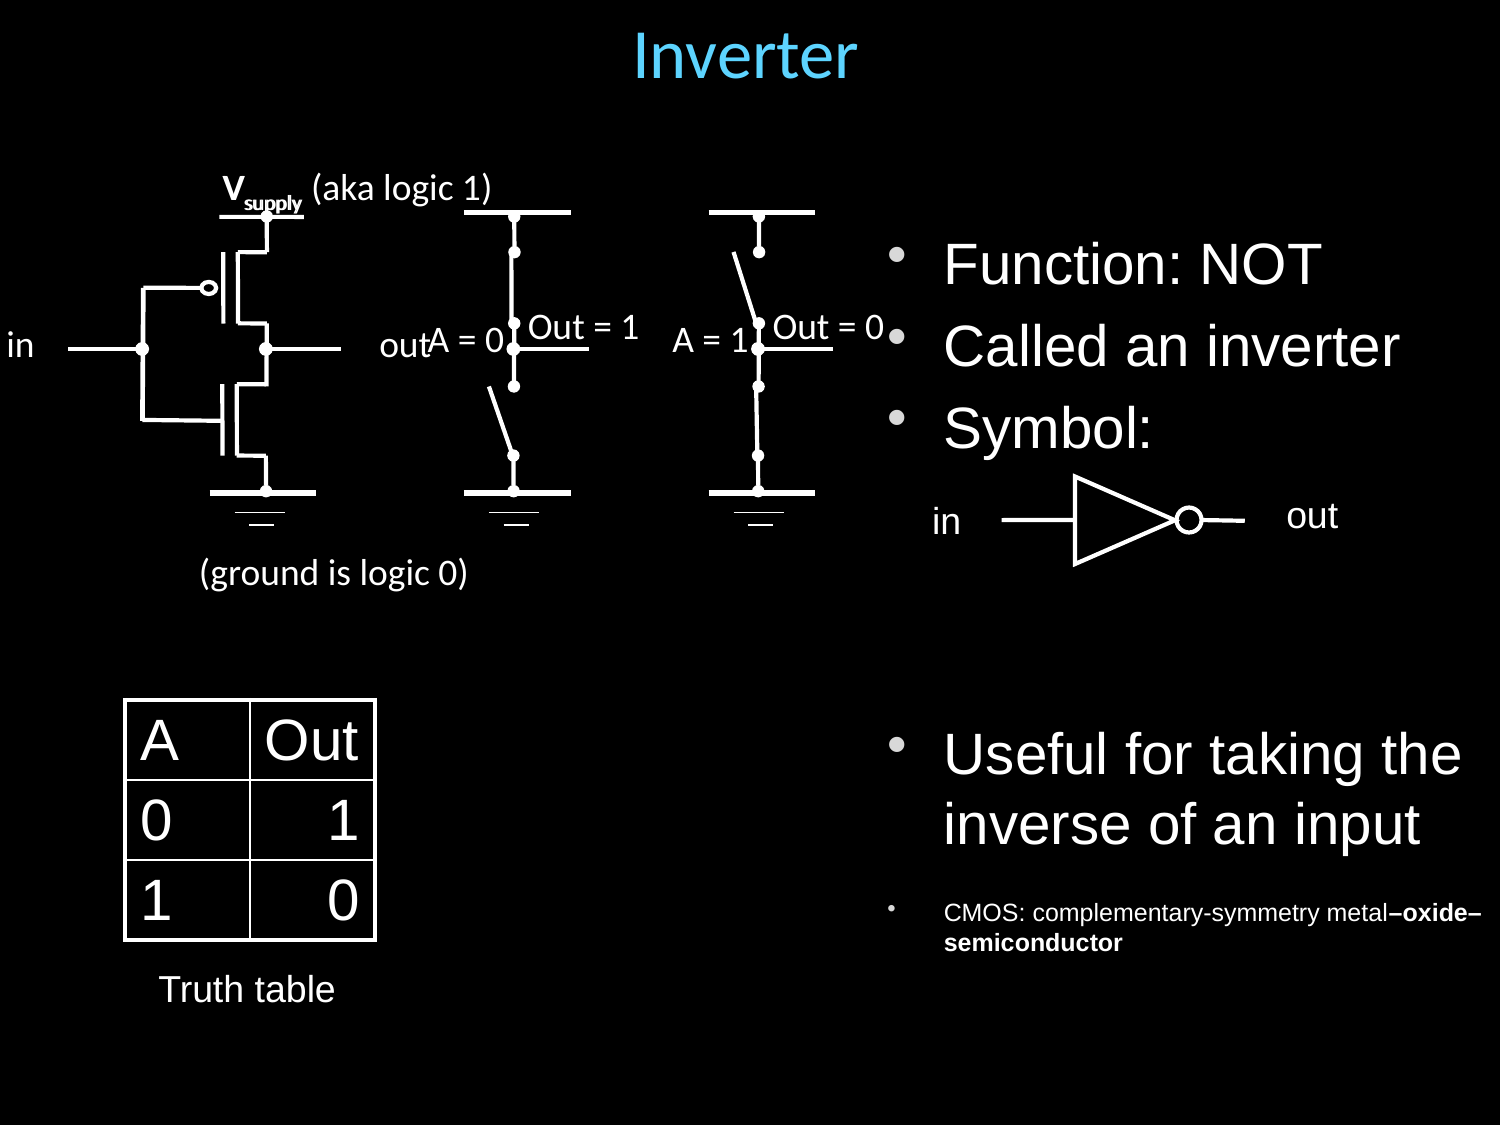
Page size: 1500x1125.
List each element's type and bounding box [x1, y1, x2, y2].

text_box [146, 281, 217, 295]
table_cell [127, 781, 249, 859]
text_box [184, 532, 484, 601]
table_cell [251, 861, 373, 938]
text_box [207, 147, 655, 393]
table_cell [127, 861, 249, 938]
text_box [657, 226, 1500, 902]
text_box [488, 386, 520, 490]
table_cell [251, 781, 373, 859]
text_box [0, 304, 50, 373]
text_box [708, 210, 816, 259]
text_box [236, 356, 272, 490]
title [108, 0, 1384, 100]
table_header [251, 702, 373, 779]
table_header [127, 702, 249, 779]
text_box [145, 384, 223, 456]
text_box [143, 950, 351, 1017]
